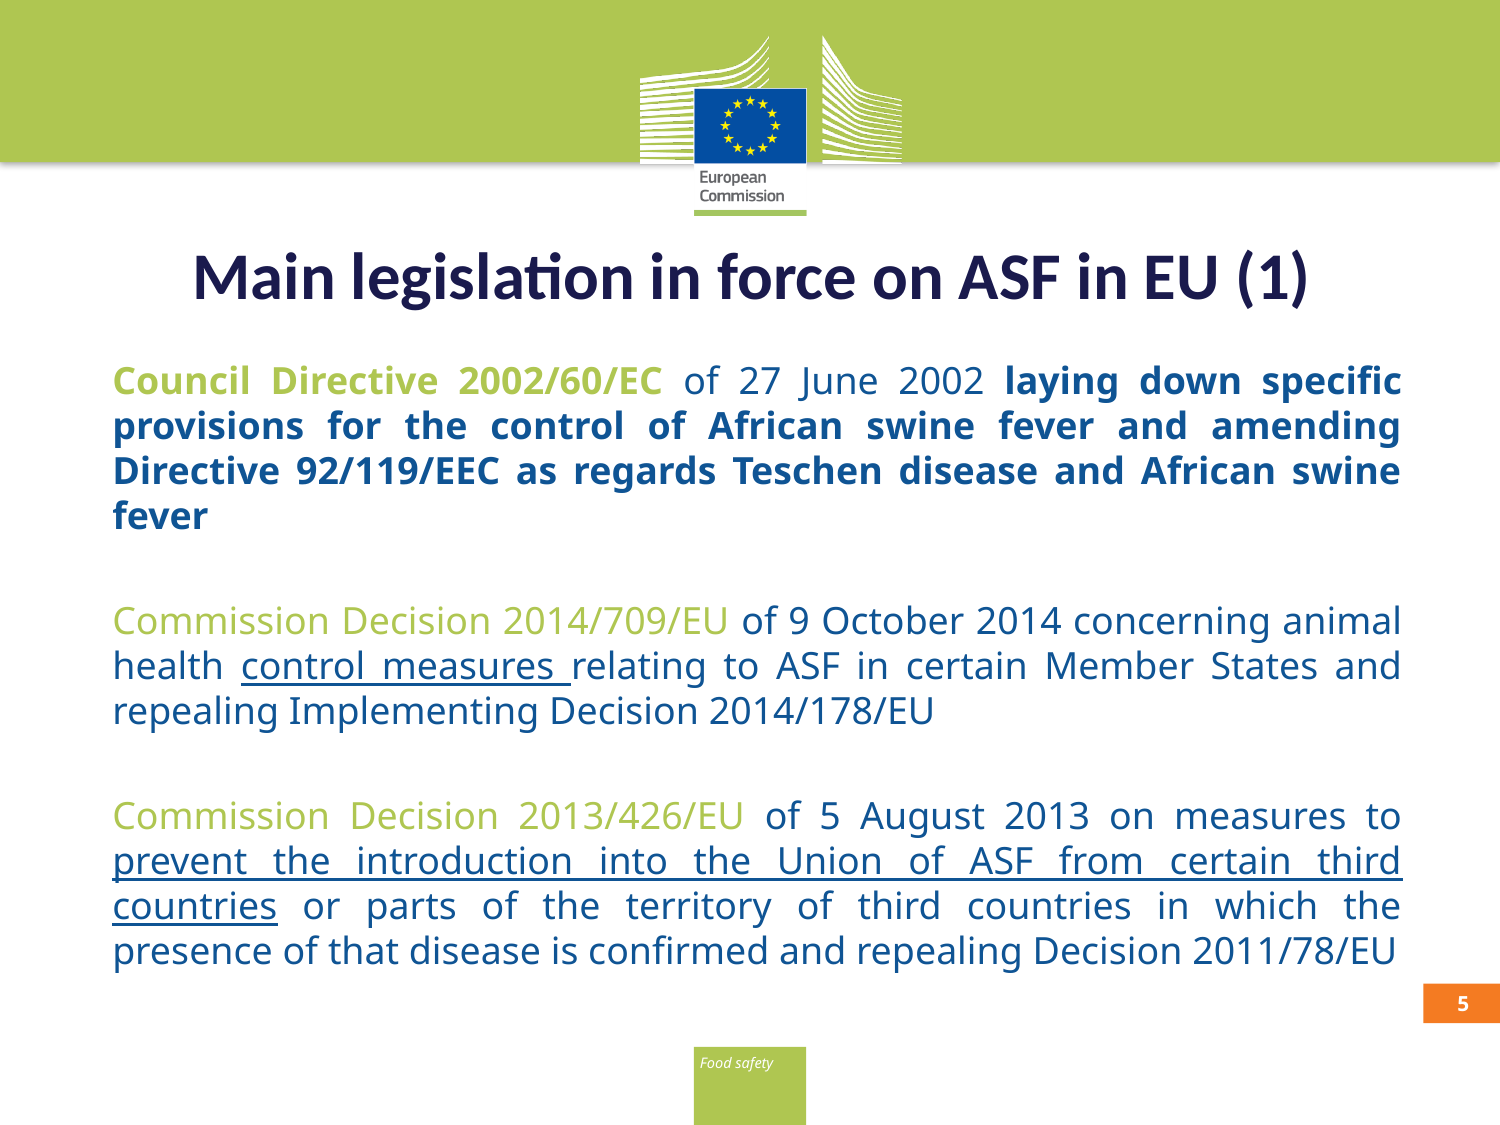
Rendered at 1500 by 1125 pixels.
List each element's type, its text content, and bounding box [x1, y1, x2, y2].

picture [640, 35, 902, 196]
text_box Council Directive 2002/60/EC of 27 June 2002 laying down specific provisions for the control of African swine fever and amending Directive 92/119/EEC as regards Teschen disease and African swine fever Commission Decision 2014/709/EU of 9 October 2014 concerning animal health control measures relating to ASF in certain Member States and repealing Implementing Decision 2014/178/EU Commission Decision 2013/426/EU of 5 August 2013 on measures to prevent the introduction into the Union of ASF from certain third countries or parts of the territory of third countries in which the presence of that disease is confirmed and repealing Decision 2011/78/EU [41, 349, 1418, 1125]
slide_number 4 [1423, 983, 1500, 1024]
title Main legislation in force on ASF in EU (1) [76, 196, 1427, 351]
